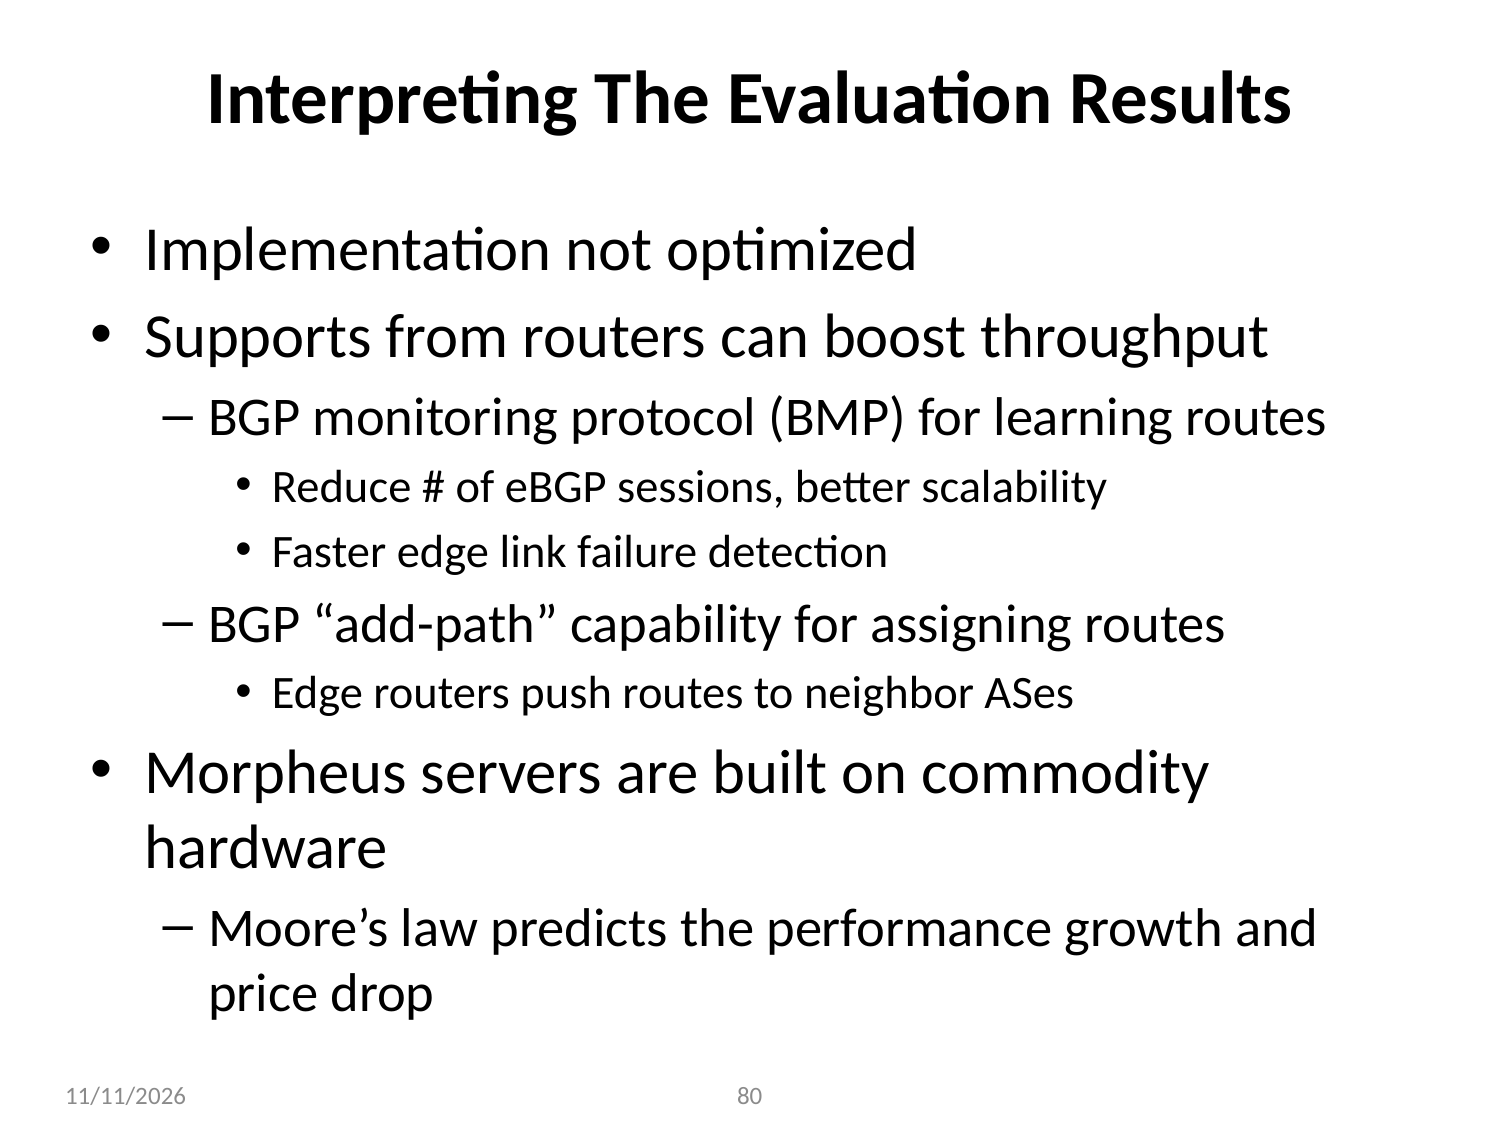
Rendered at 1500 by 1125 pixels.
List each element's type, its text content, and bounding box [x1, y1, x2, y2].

title Interpreting The Evaluation Results [49, 0, 1451, 188]
list Implementation not optimized Supports from routers can boost throughput BGP monitoring protocol (BMP) for learning routes Reduce # of eBGP sessions, better scalability Faster edge link failure detection BGP “add-path” capability for assigning routes Edge routers push routes to neighbor ASes Morpheus servers are built on commodity hardware Moore’s law predicts the performance growth and price drop [74, 199, 1451, 1038]
slide_number 80 [512, 1065, 988, 1125]
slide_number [50, 1065, 400, 1125]
